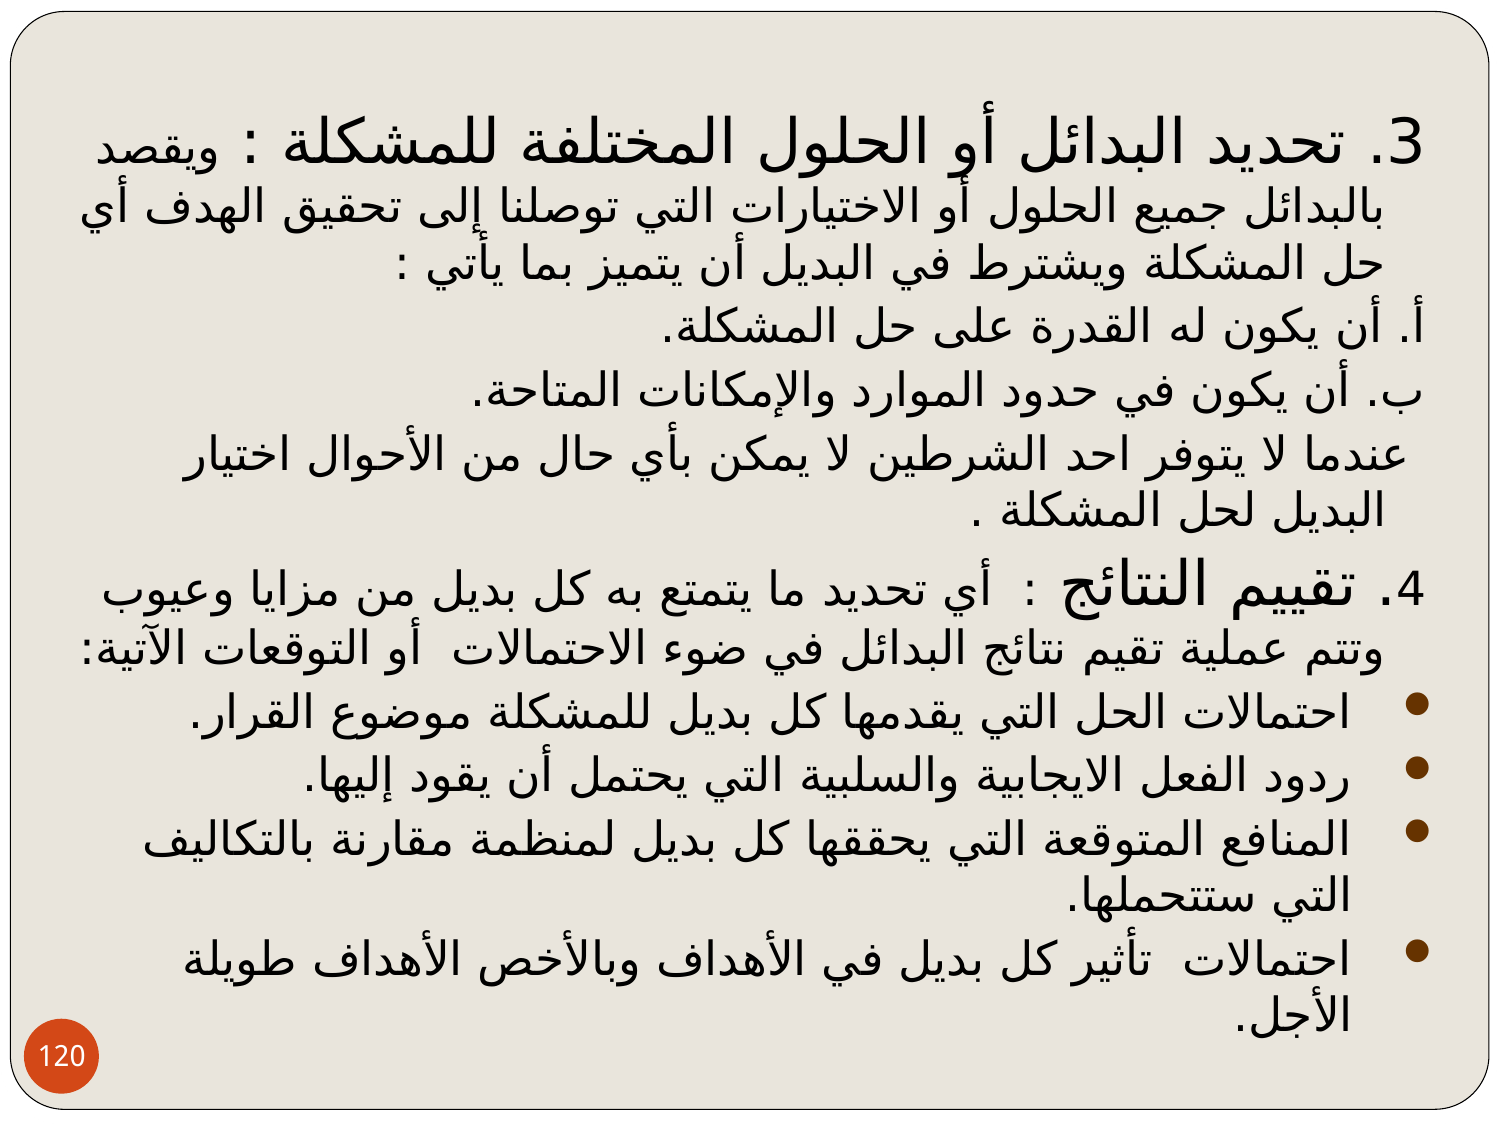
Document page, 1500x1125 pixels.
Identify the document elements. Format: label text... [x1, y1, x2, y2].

slide_number 120 [23, 1018, 99, 1094]
list 3. تحديد البدائل أو الحلول المختلفة للمشكلة : ويقصد بالبدائل جميع الحلول أو الاختيارات التي توصلنا إلى تحقيق الهدف أي حل المشكلة ويشترط في البديل أن يتميز بما يأتي : أ. أن يكون له القدرة على حل المشكلة. ب. أن يكون في حدود الموارد والإمكانات المتاحة. عندما لا يتوفر احد الشرطين لا يمكن بأي حال من الأحوال اختيار البديل لحل المشكلة . 4. تقييم النتائج : أي تحديد ما يتمتع به كل بديل من مزايا وعيوب وتتم عملية تقيم نتائج البدائل في ضوء الاحتمالات أو التوقعات الآتية: احتمالات الحل التي يقدمها كل بديل للمشكلة موضوع القرار. ردود الفعل الايجابية والسلبية التي يحتمل أن يقود إليها. المنافع المتوقعة التي يحققها كل بديل لمنظمة مقارنة بالتكاليف التي ستتحملها. احتمالات تأثير كل بديل في الأهداف وبالأخص الأهداف طويلة الأجل. [46, 93, 1442, 1055]
